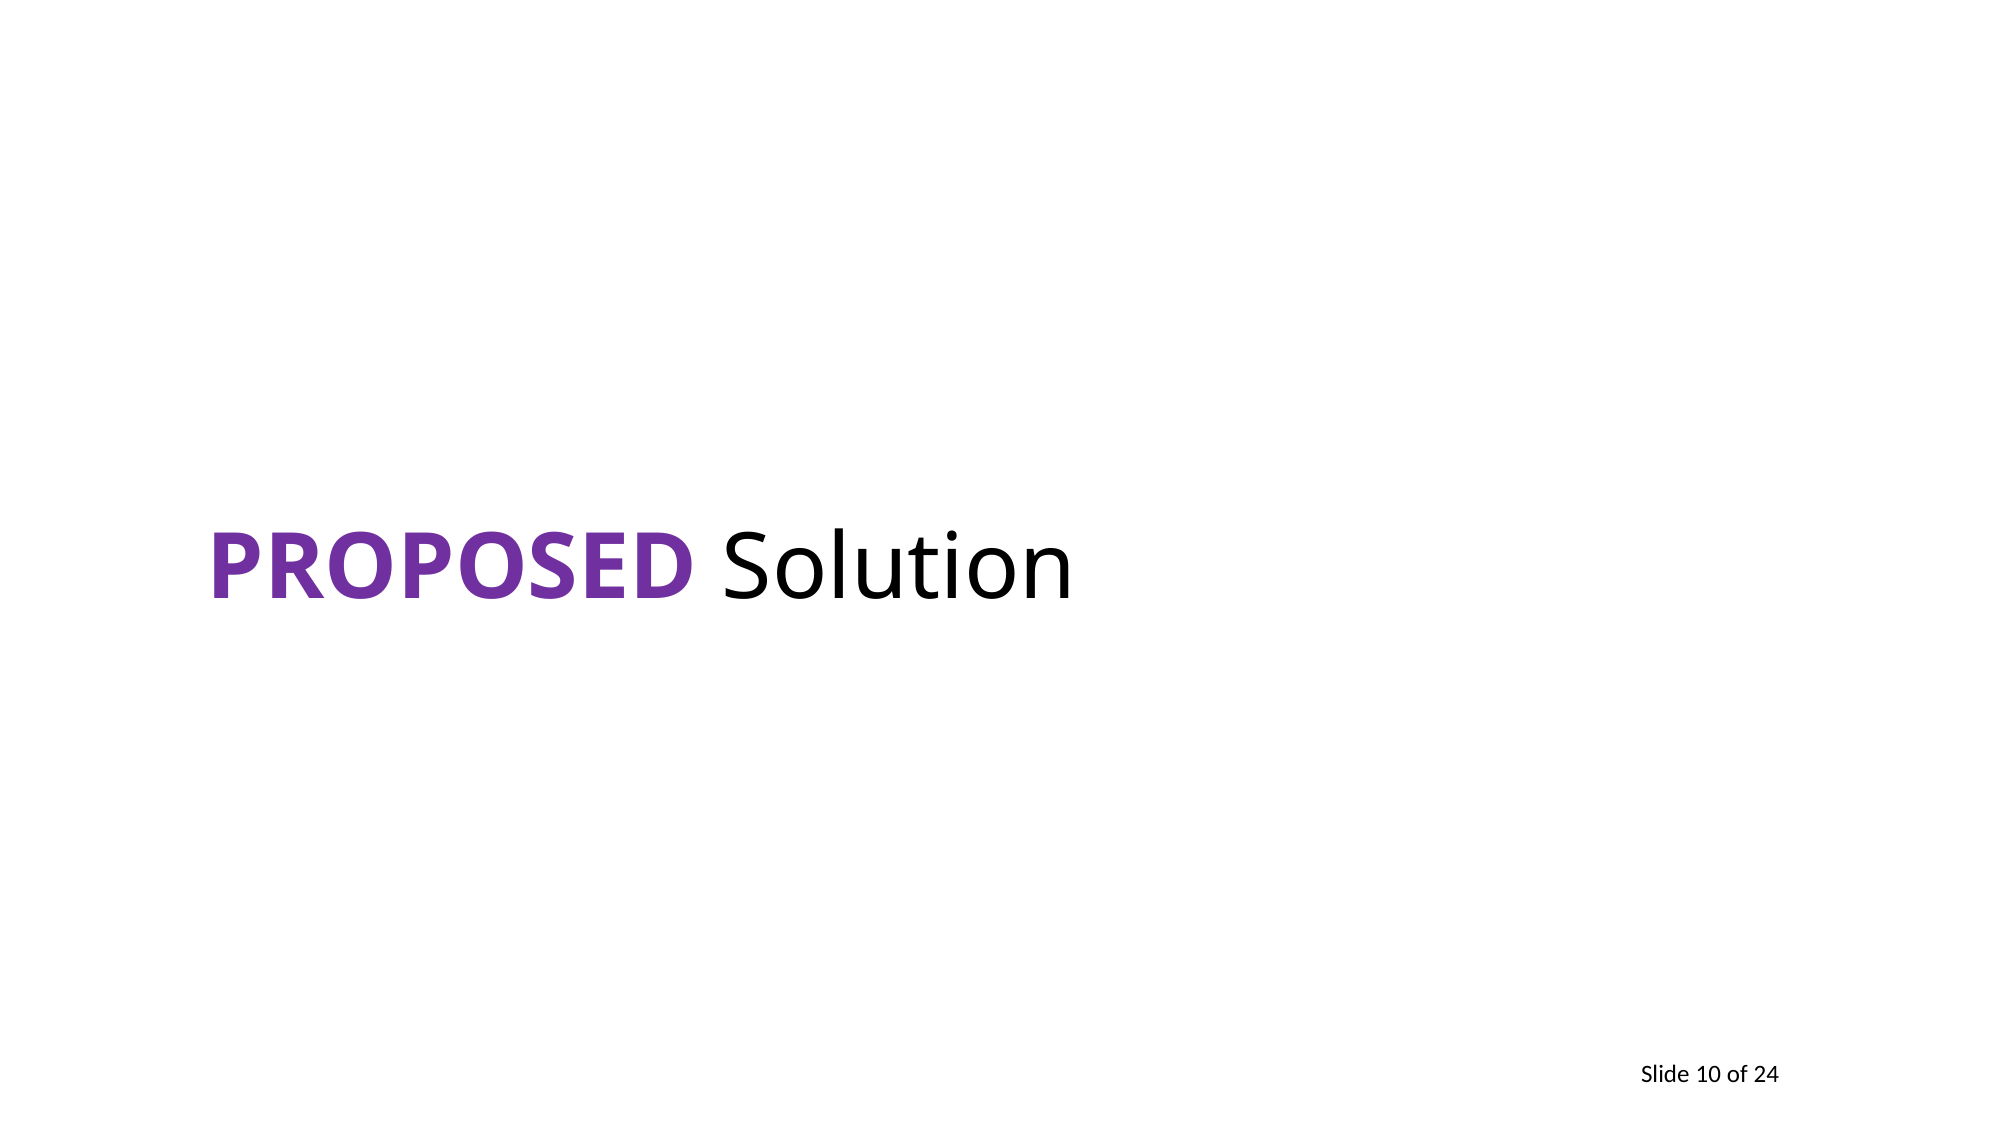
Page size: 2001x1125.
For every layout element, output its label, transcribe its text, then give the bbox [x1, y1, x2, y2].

title PROPOSED Solution [191, 460, 1917, 679]
